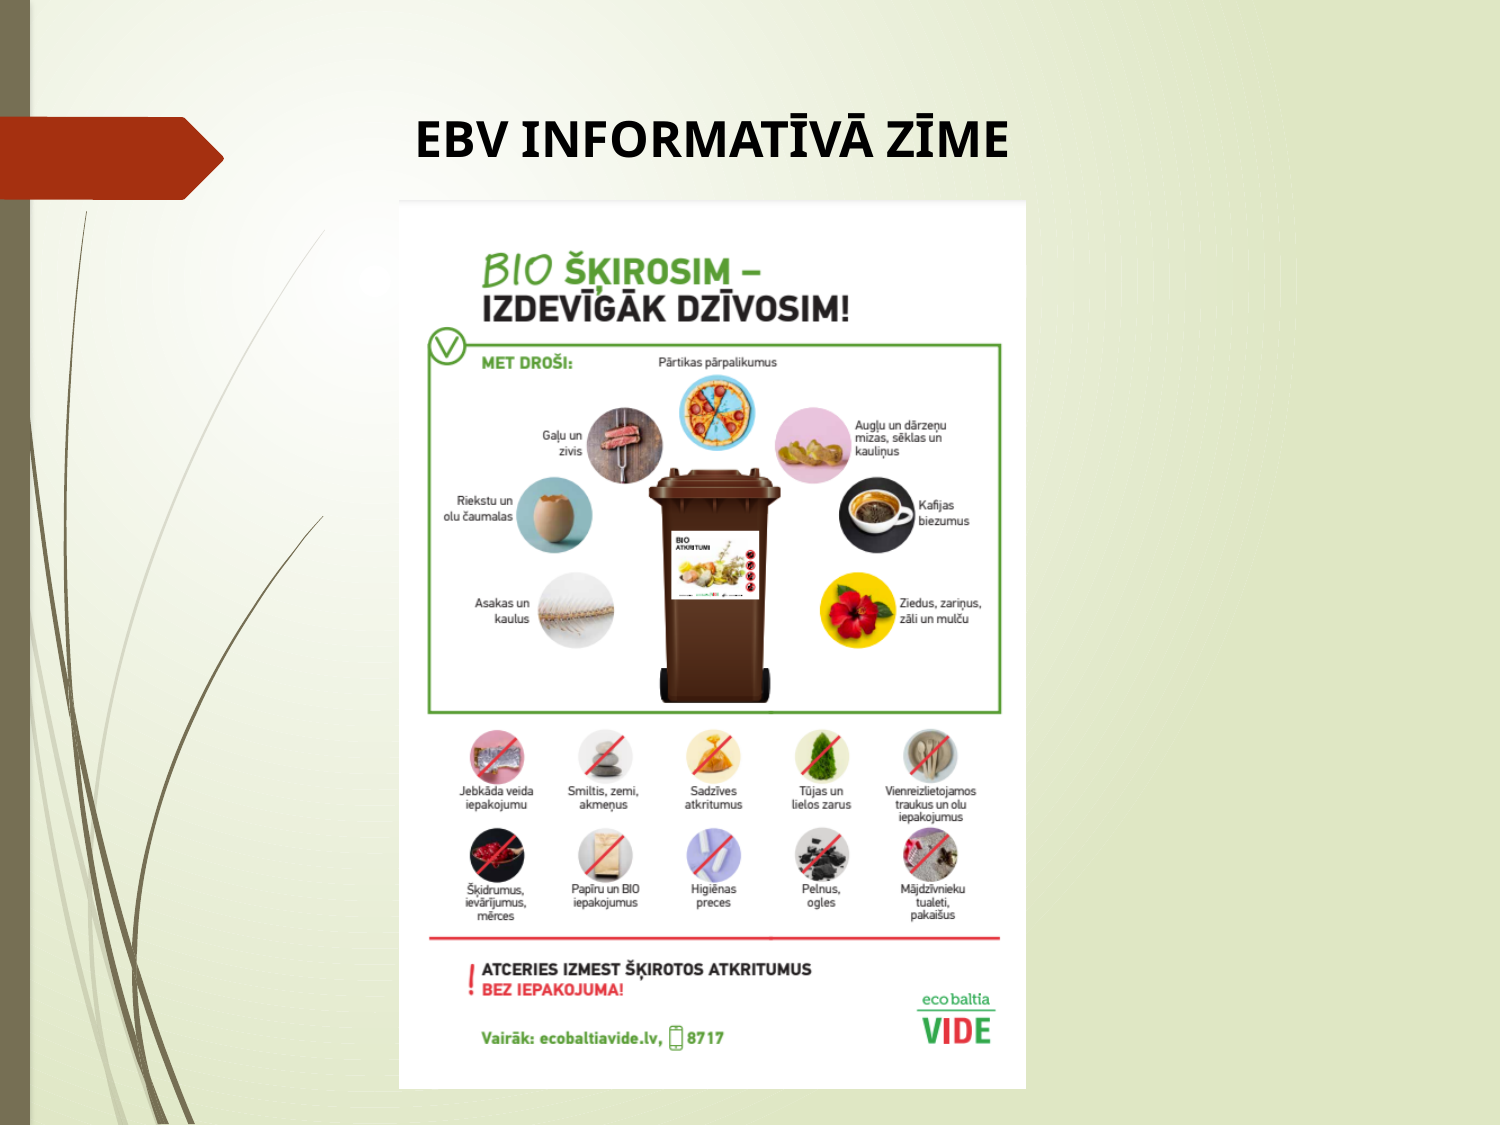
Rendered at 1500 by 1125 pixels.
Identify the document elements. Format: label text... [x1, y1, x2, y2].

picture [399, 200, 1026, 1089]
text_box EBV INFORMATĪVĀ ZĪME [399, 99, 1325, 175]
